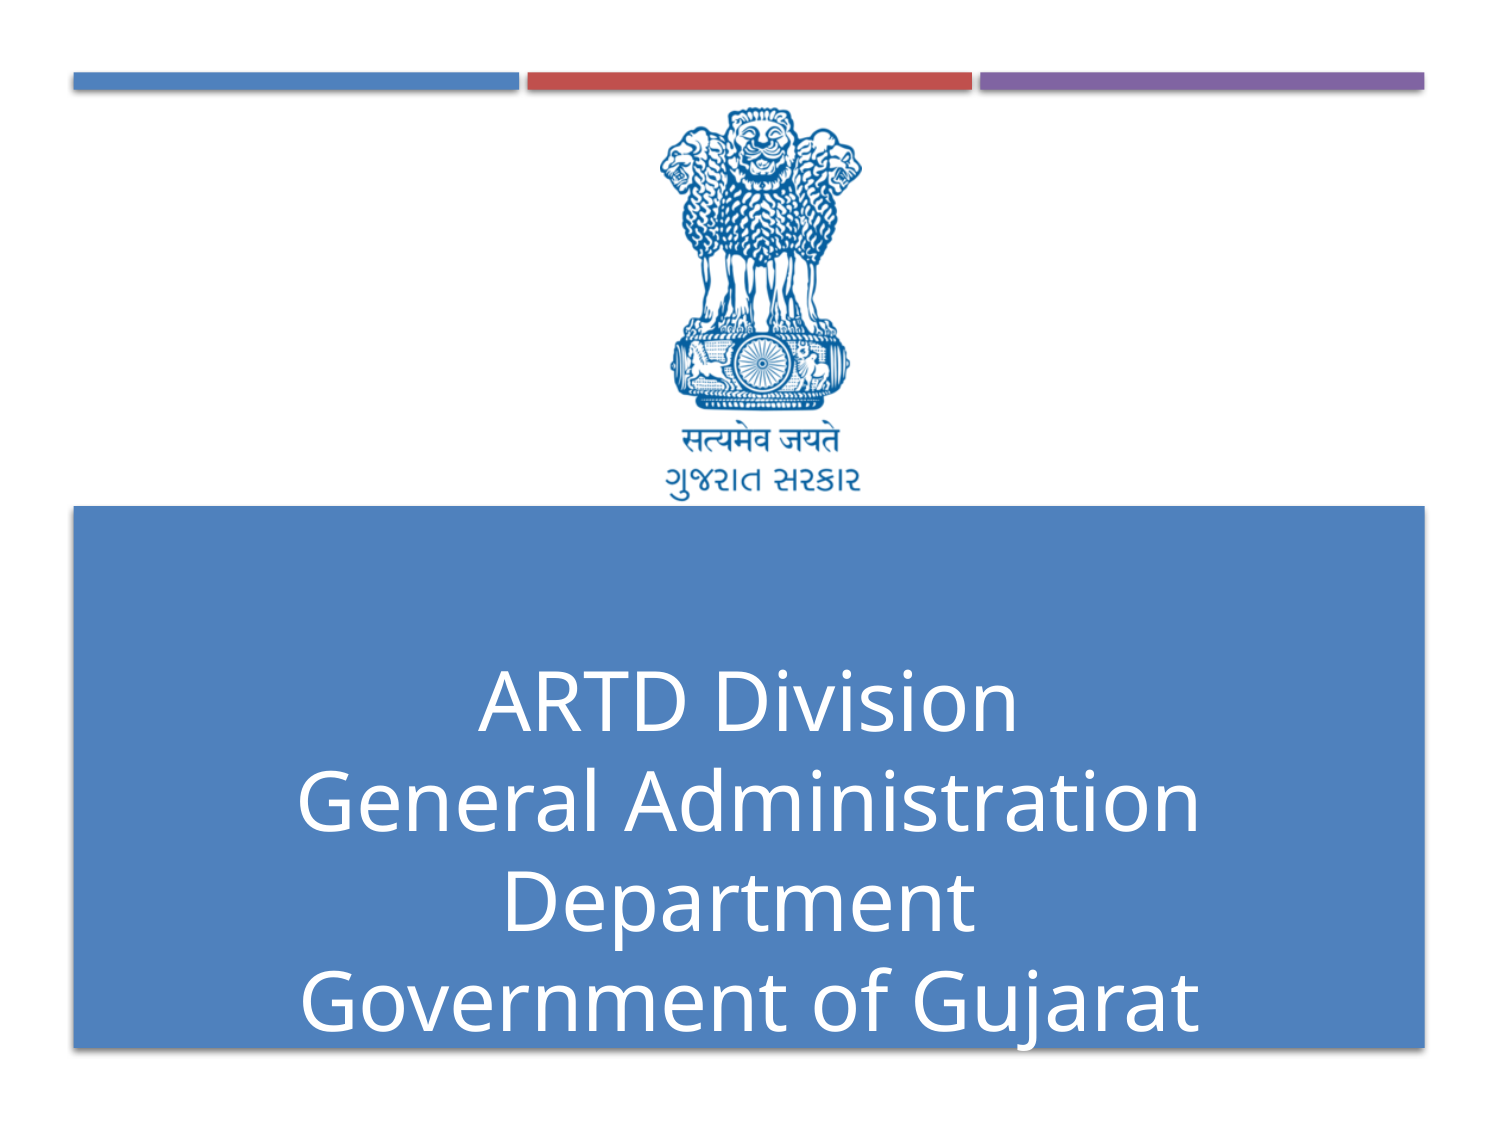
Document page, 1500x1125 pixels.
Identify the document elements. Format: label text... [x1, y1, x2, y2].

picture [659, 99, 863, 506]
text_box ARTD Division General Administration Department Government of Gujarat [87, 640, 1413, 1055]
